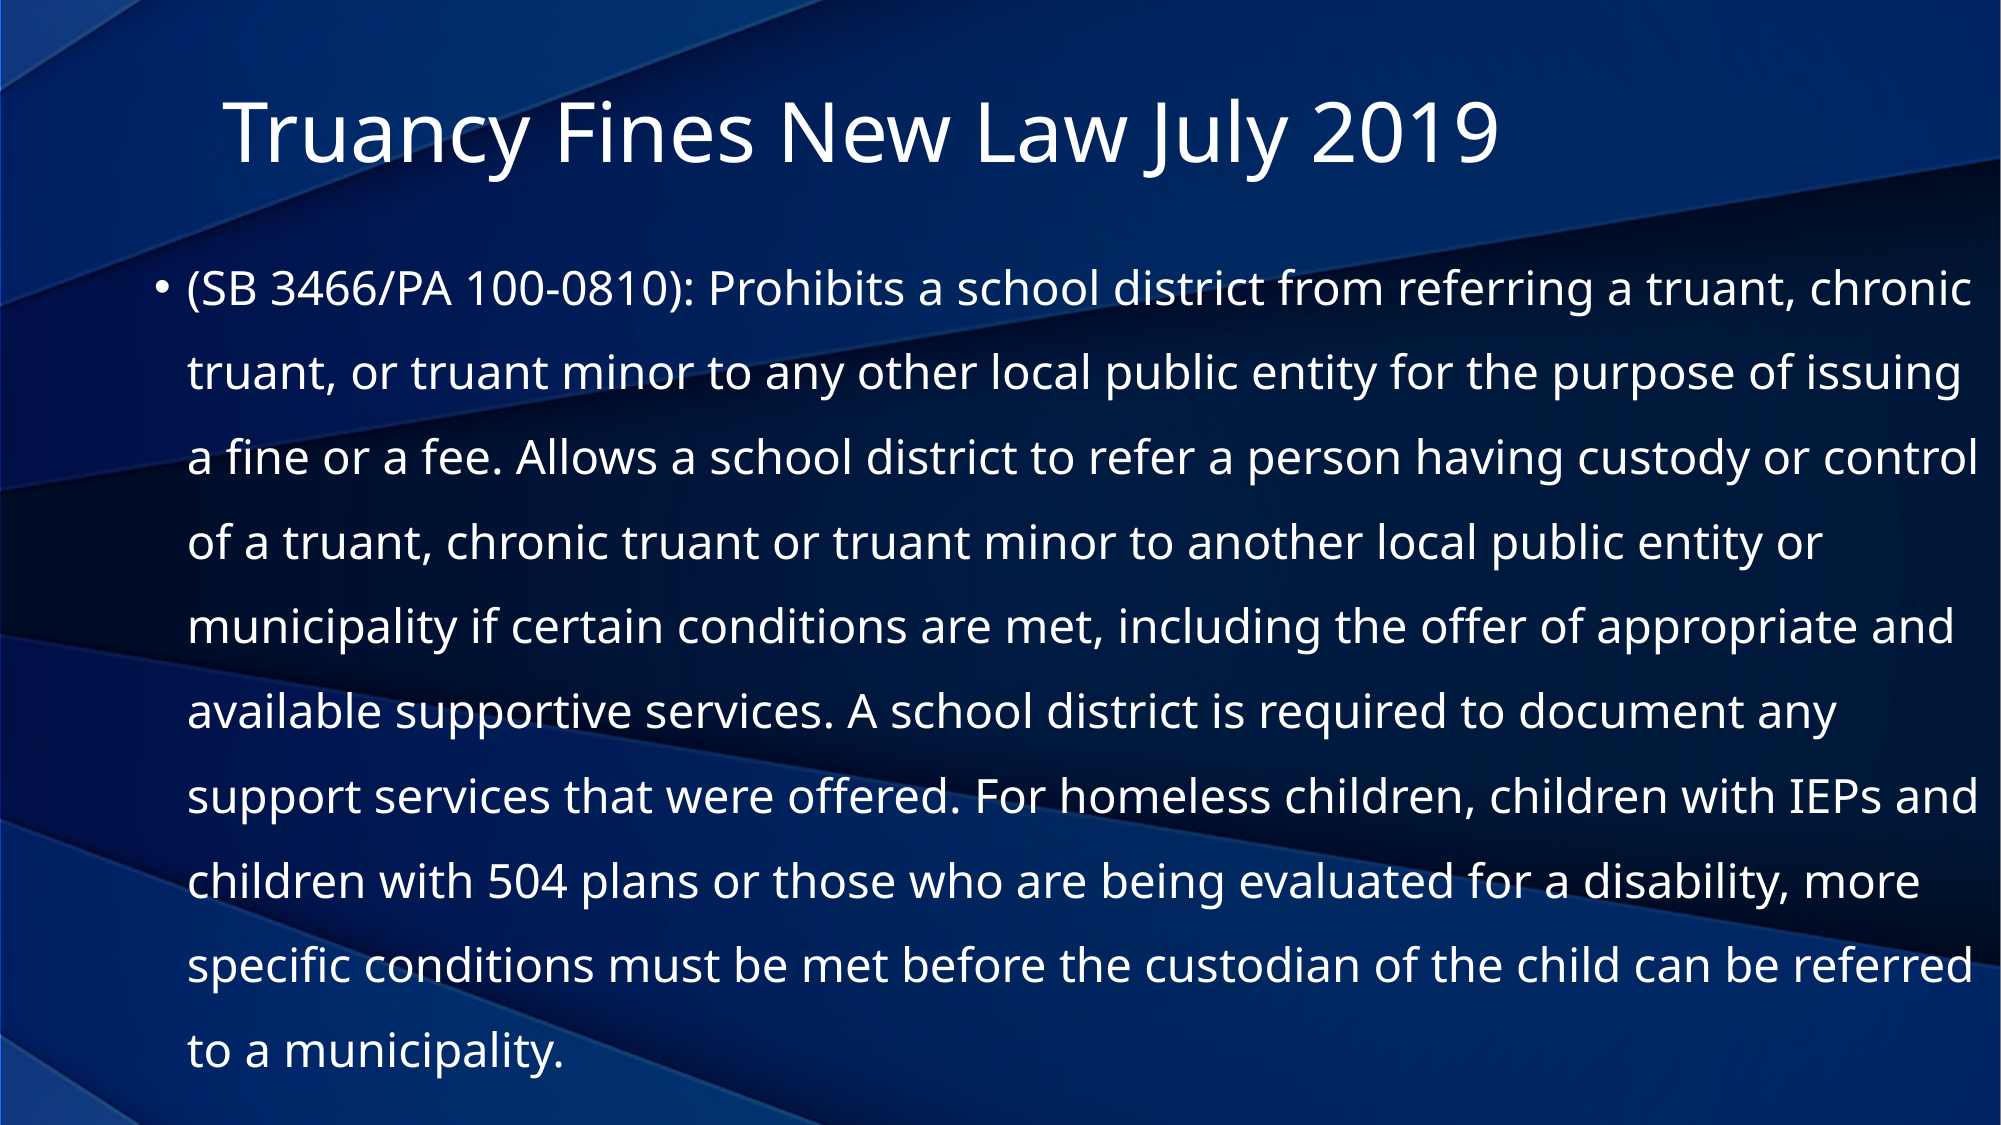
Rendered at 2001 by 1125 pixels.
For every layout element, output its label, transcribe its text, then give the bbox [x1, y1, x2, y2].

list (SB 3466/PA 100-0810): Prohibits a school district from referring a truant, chronic truant, or truant minor to any other local public entity for the purpose of issuing a fine or a fee. Allows a school district to refer a person having custody or control of a truant, chronic truant or truant minor to another local public entity or municipality if certain conditions are met, including the offer of appropriate and available supportive services. A school district is required to document any support services that were offered. For homeless children, children with IEPs and children with 504 plans or those who are being evaluated for a disability, more specific conditions must be met before the custodian of the child can be referred to a municipality. [139, 222, 2000, 1094]
title Truancy Fines New Law July 2019 [0, 82, 1725, 174]
picture [0, 0, 2000, 1125]
